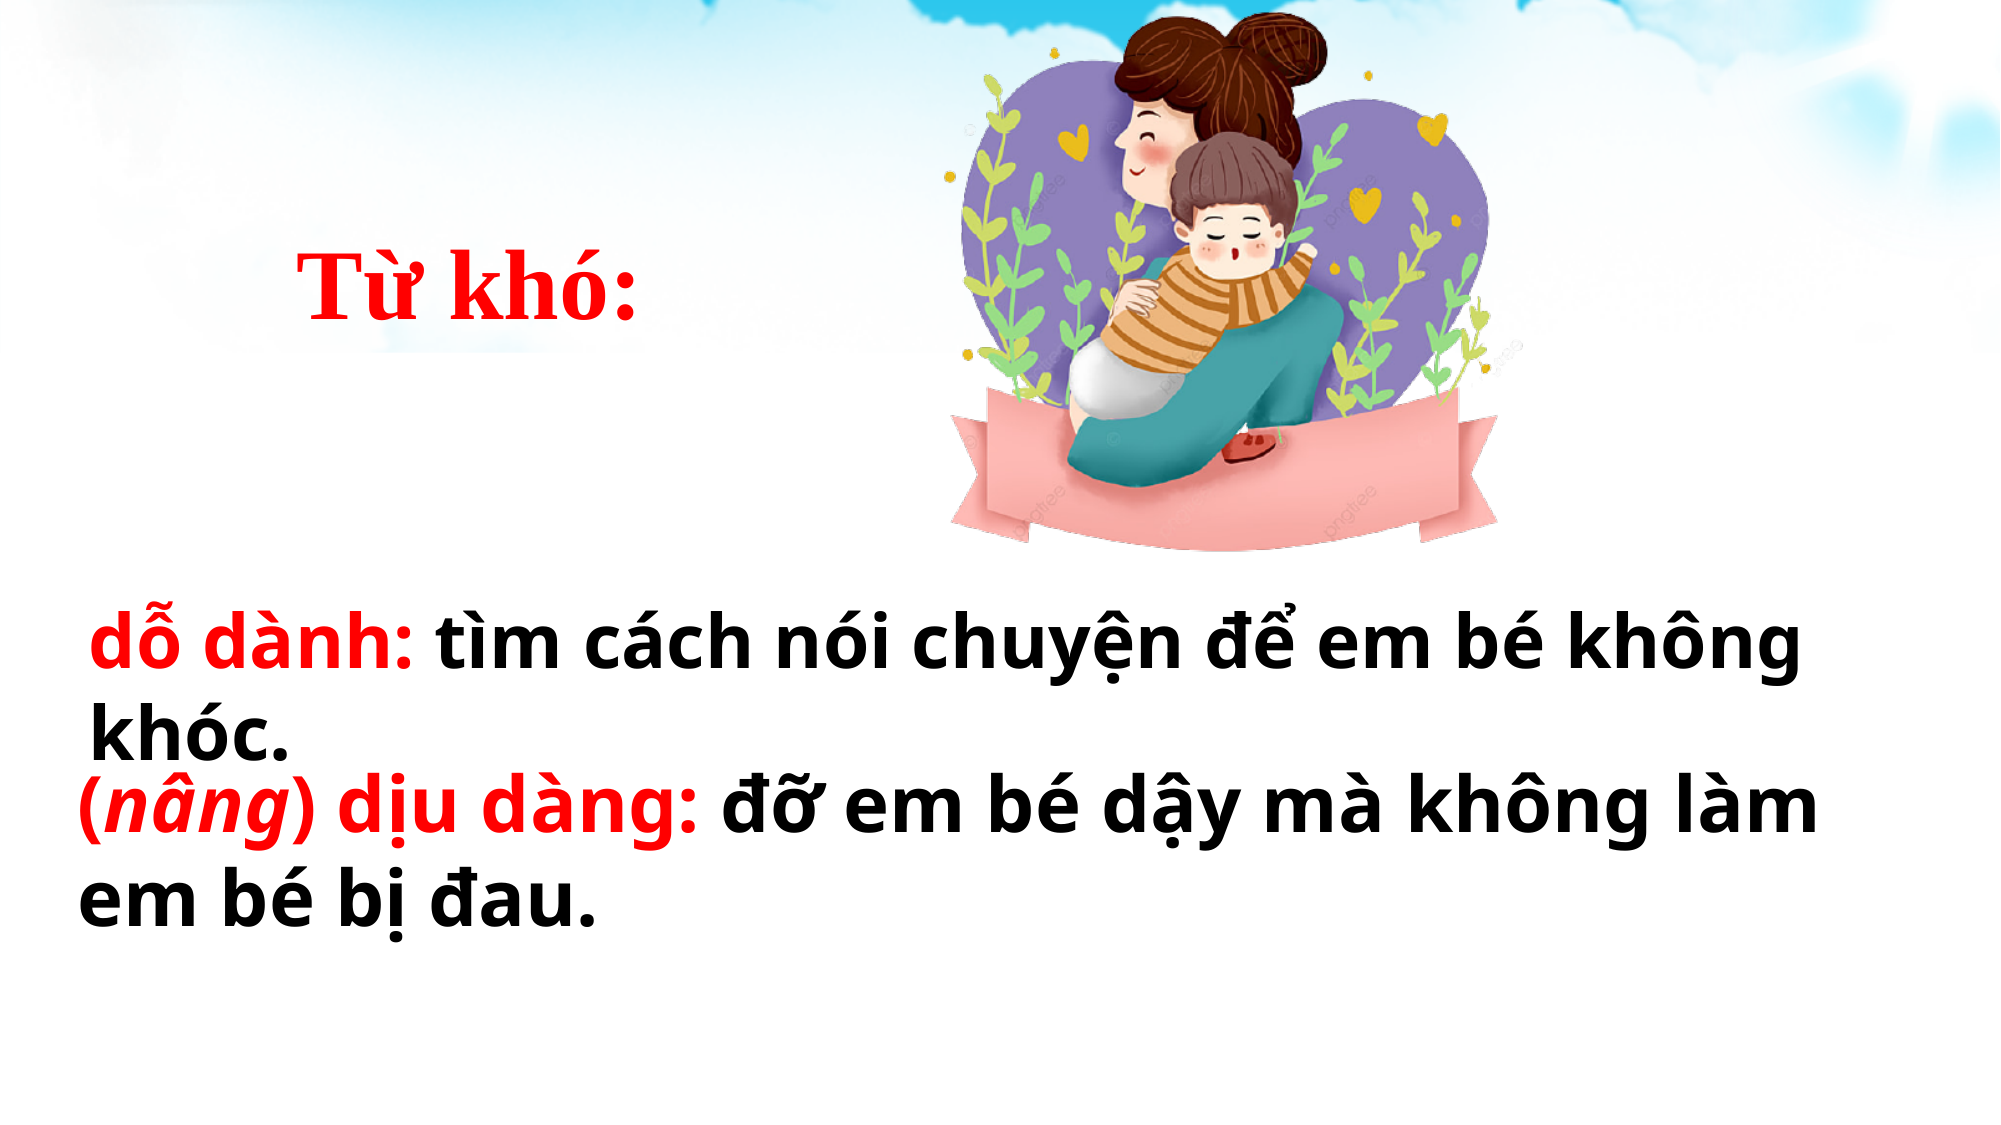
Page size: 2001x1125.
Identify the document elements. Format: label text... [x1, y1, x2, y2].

picture [0, 0, 2000, 606]
text_box (nâng) dịu dàng: đỡ em bé dậy mà không làm em bé bị đau. [62, 747, 1962, 950]
text_box dỗ dành: tìm cách nói chuyện để em bé không khóc. [74, 585, 2000, 784]
text_box Từ khó: [281, 226, 745, 444]
